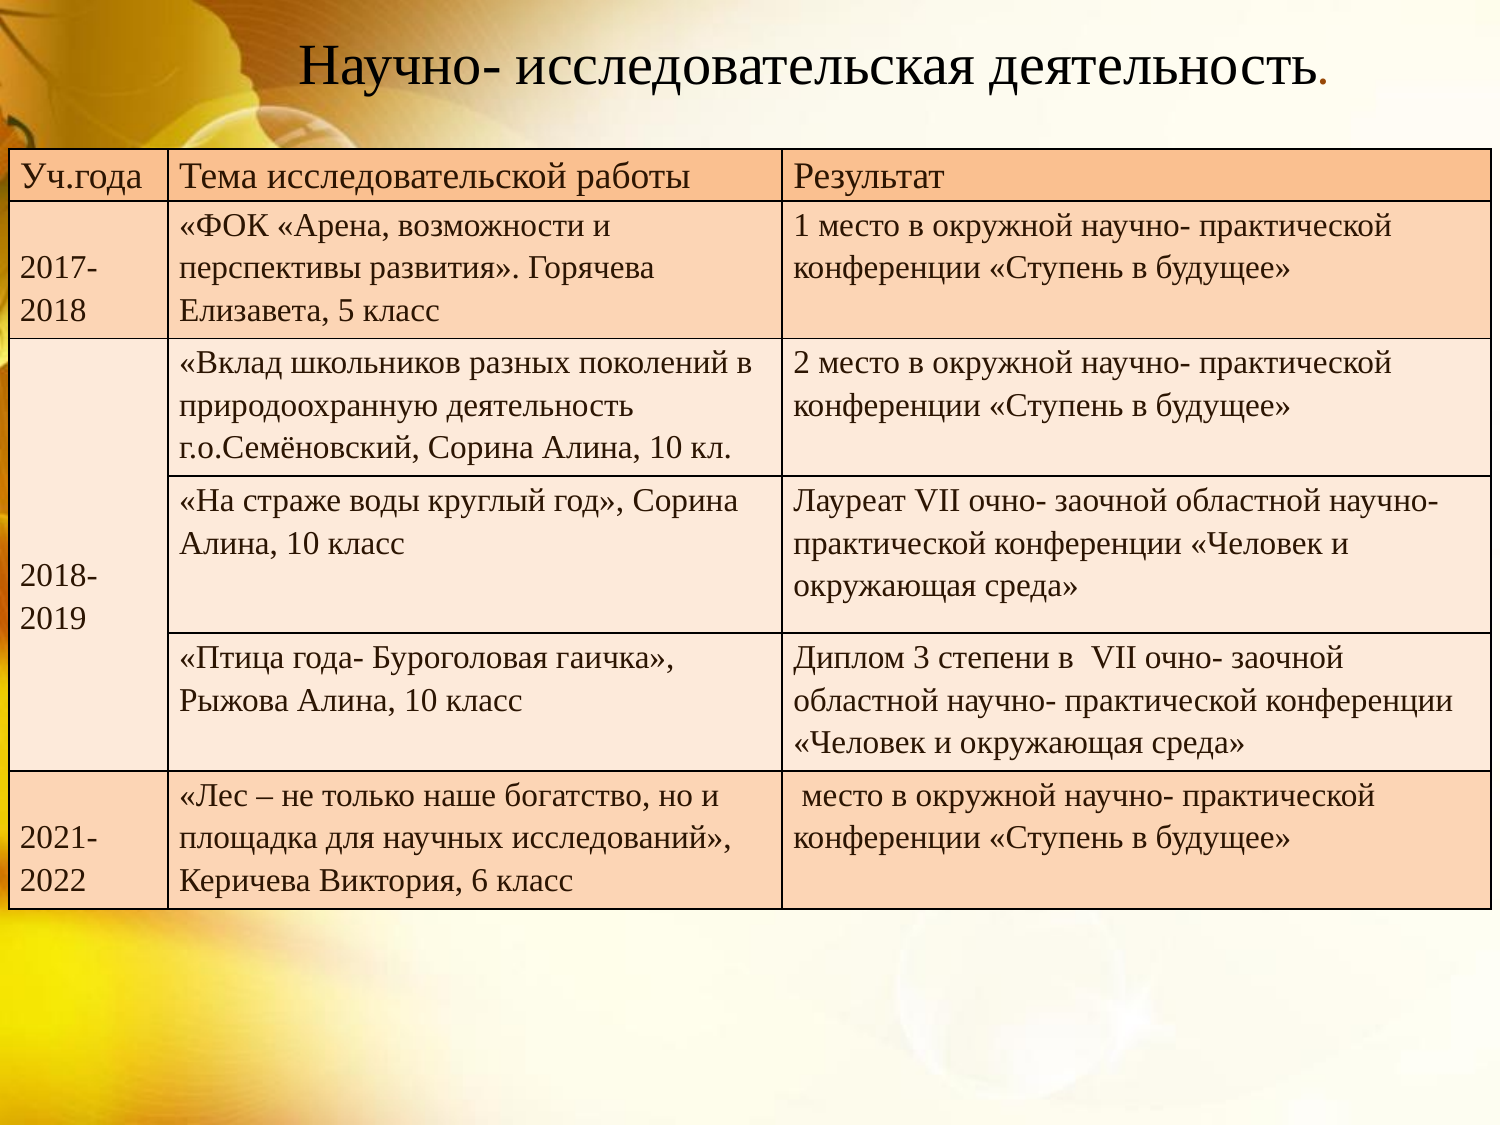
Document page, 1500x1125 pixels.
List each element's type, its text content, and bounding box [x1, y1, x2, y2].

table_cell Диплом 3 степени в VII очно- заочной областной научно- практической конференции «Человек и окружающая среда» [794, 634, 1490, 770]
table_cell 2021-2022 [10, 772, 167, 908]
table_cell 2018-2019 [10, 339, 167, 770]
table_header Результат [783, 150, 1490, 200]
table_cell 2017-2018 [10, 202, 167, 338]
table_cell 1 место в окружной научно- практической конференции «Ступень в будущее» [783, 202, 1490, 338]
table_header Уч.года [10, 150, 167, 200]
picture [0, 0, 1500, 1125]
table_cell «На страже воды круглый год», Сорина Алина, 10 класс [169, 477, 781, 632]
table_cell «Птица года- Буроголовая гаичка», Рыжова Алина, 10 класс [169, 634, 570, 770]
table_cell Лауреат VII очно- заочной областной научно- практической конференции «Человек и окружающая среда» [783, 477, 1490, 632]
text_box Научно- исследовательская деятельность. [283, 18, 1343, 148]
table_cell 2 место в окружной научно- практической конференции «Ступень в будущее» [783, 339, 1490, 475]
table_cell «Вклад школьников разных поколений в природоохранную деятельность г.о.Семёновский, Сорина Алина, 10 кл. [169, 339, 781, 475]
table_cell место в окружной научно- практической конференции «Ступень в будущее» [783, 772, 1490, 908]
table_cell «ФОК «Арена, возможности и перспективы развития». Горячева Елизавета, 5 класс [169, 202, 781, 338]
table_cell «Лес – не только наше богатство, но и площадка для научных исследований», Керичева Виктория, 6 класс [169, 772, 781, 908]
table_header Тема исследовательской работы [169, 150, 781, 200]
